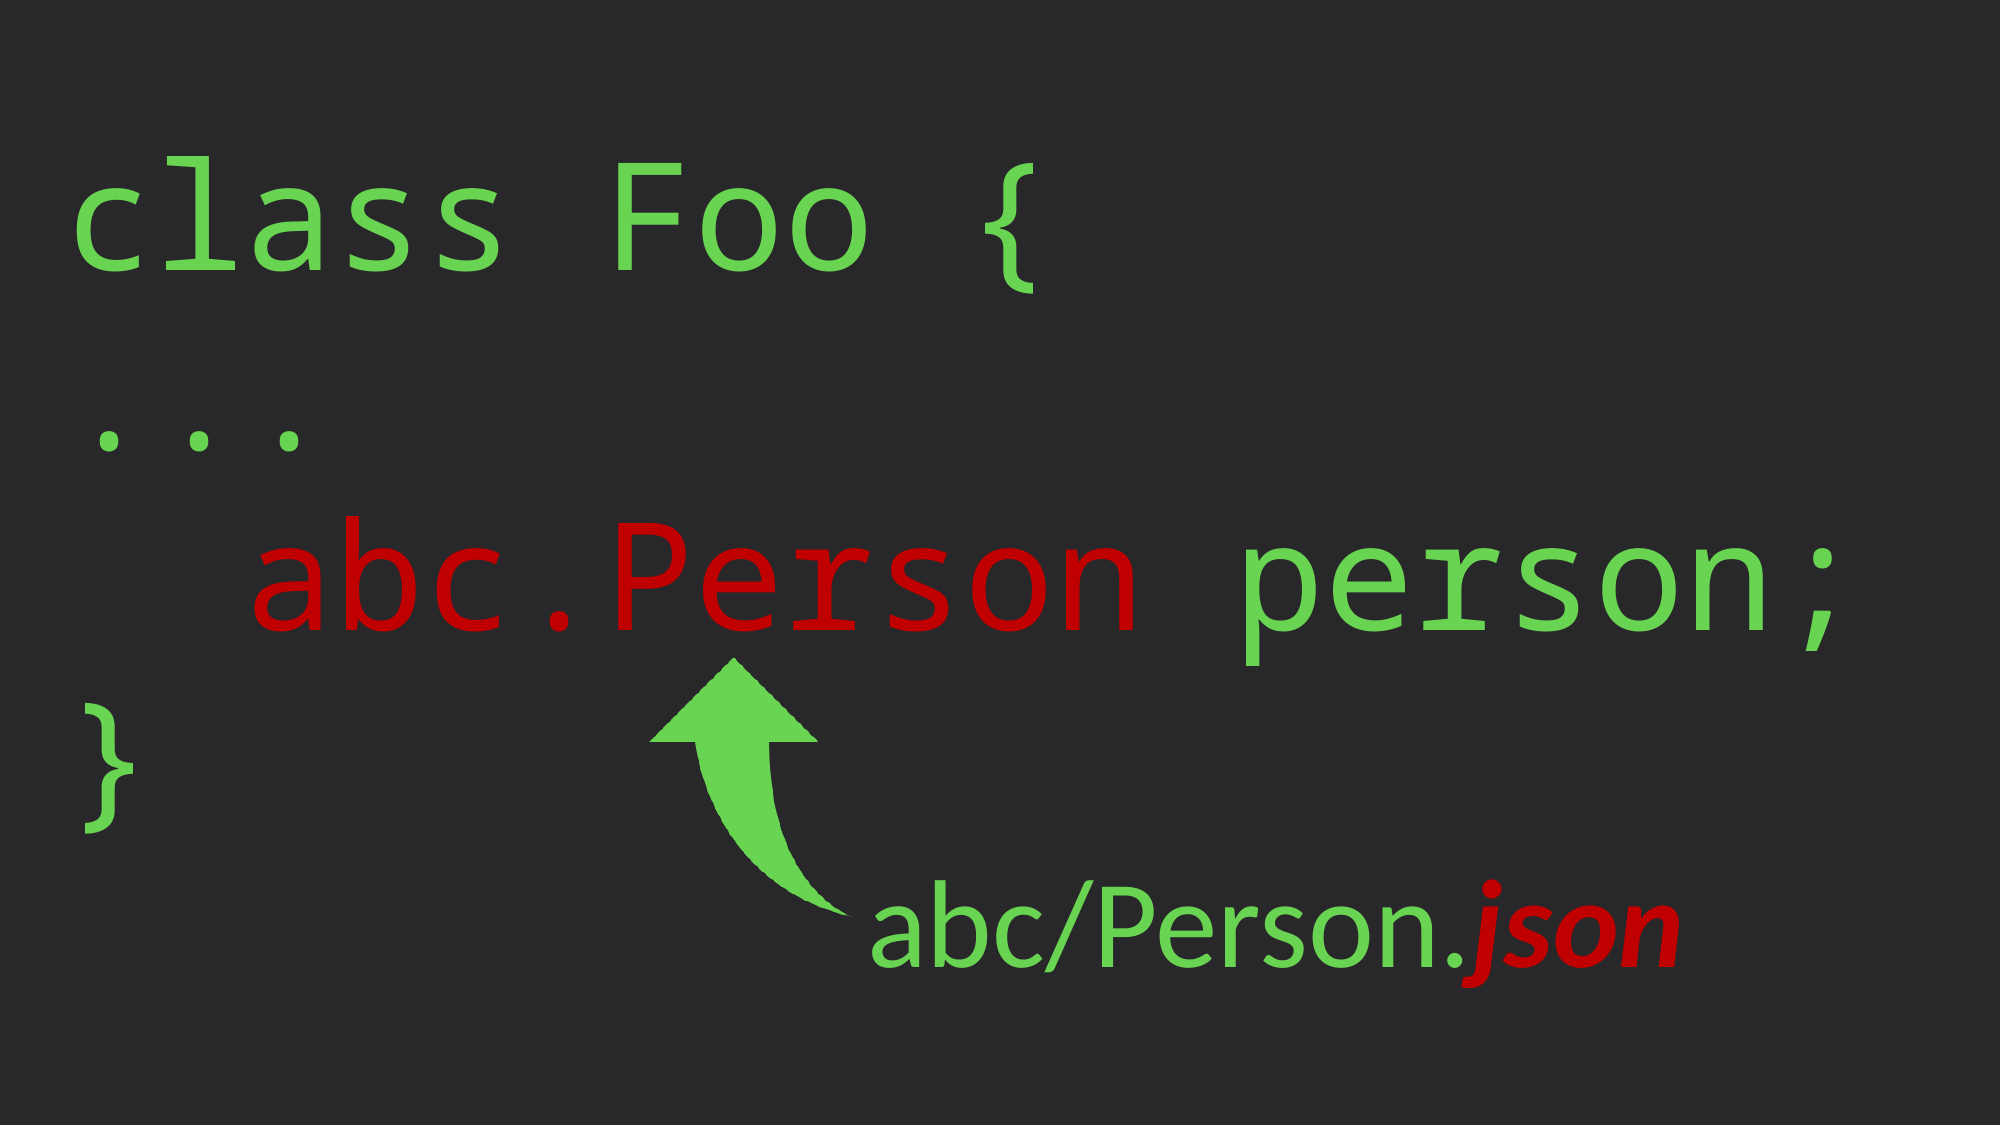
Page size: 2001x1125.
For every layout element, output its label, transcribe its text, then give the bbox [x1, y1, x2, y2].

text_box class Foo { ... abc.Person person; } [50, 112, 1950, 848]
picture [582, 629, 920, 967]
text_box abc/Person.json [852, 834, 1781, 1000]
